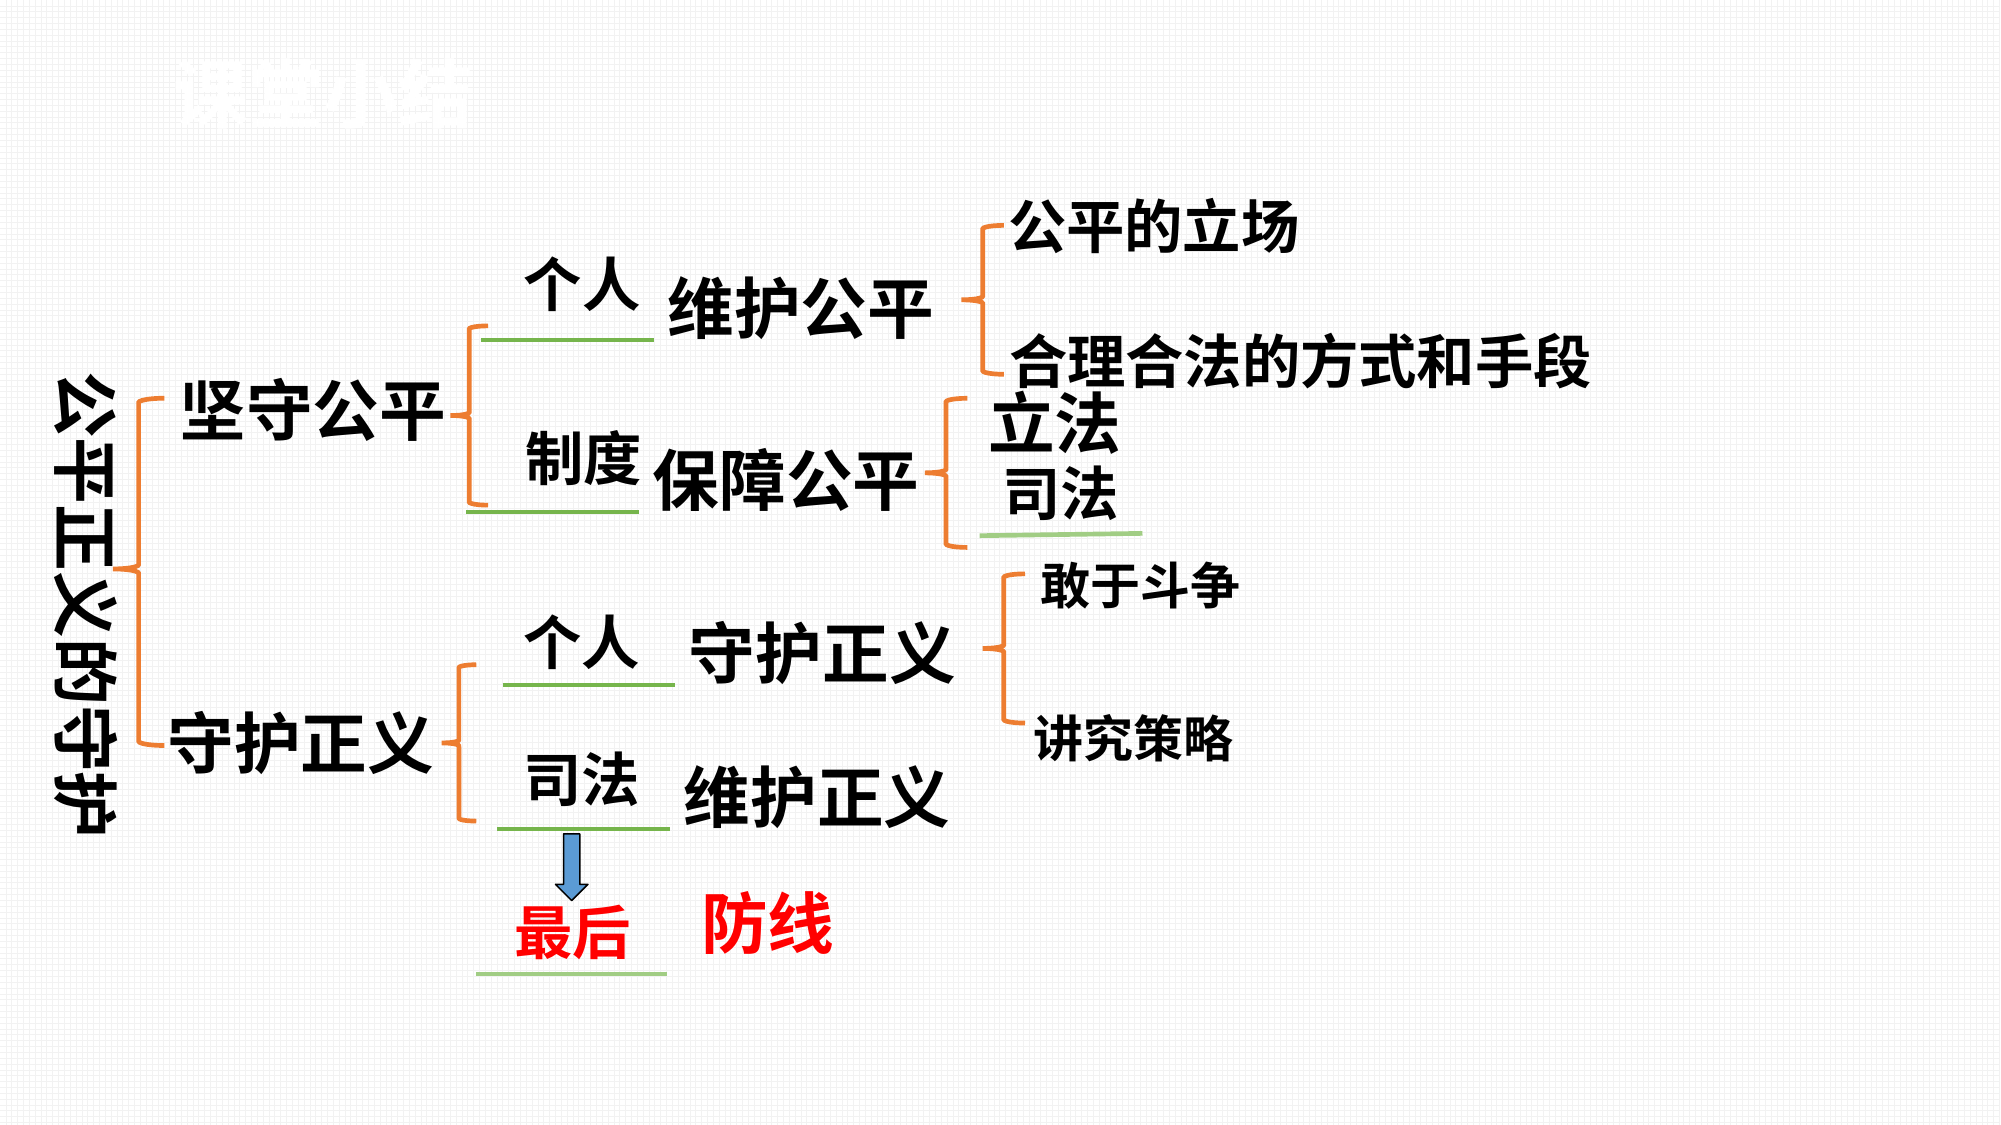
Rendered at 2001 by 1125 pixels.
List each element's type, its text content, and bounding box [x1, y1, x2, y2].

text_box [982, 225, 993, 259]
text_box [508, 598, 656, 822]
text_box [24, 259, 1143, 974]
text_box 公平的立场 [993, 182, 1315, 268]
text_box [508, 240, 658, 501]
text_box 课堂小结 [158, 40, 1143, 145]
text_box 讲究策略 [1143, 700, 1249, 776]
text_box 合理合法的方式和手段 [1143, 317, 1607, 402]
text_box 敢于斗争 [1143, 547, 1256, 623]
